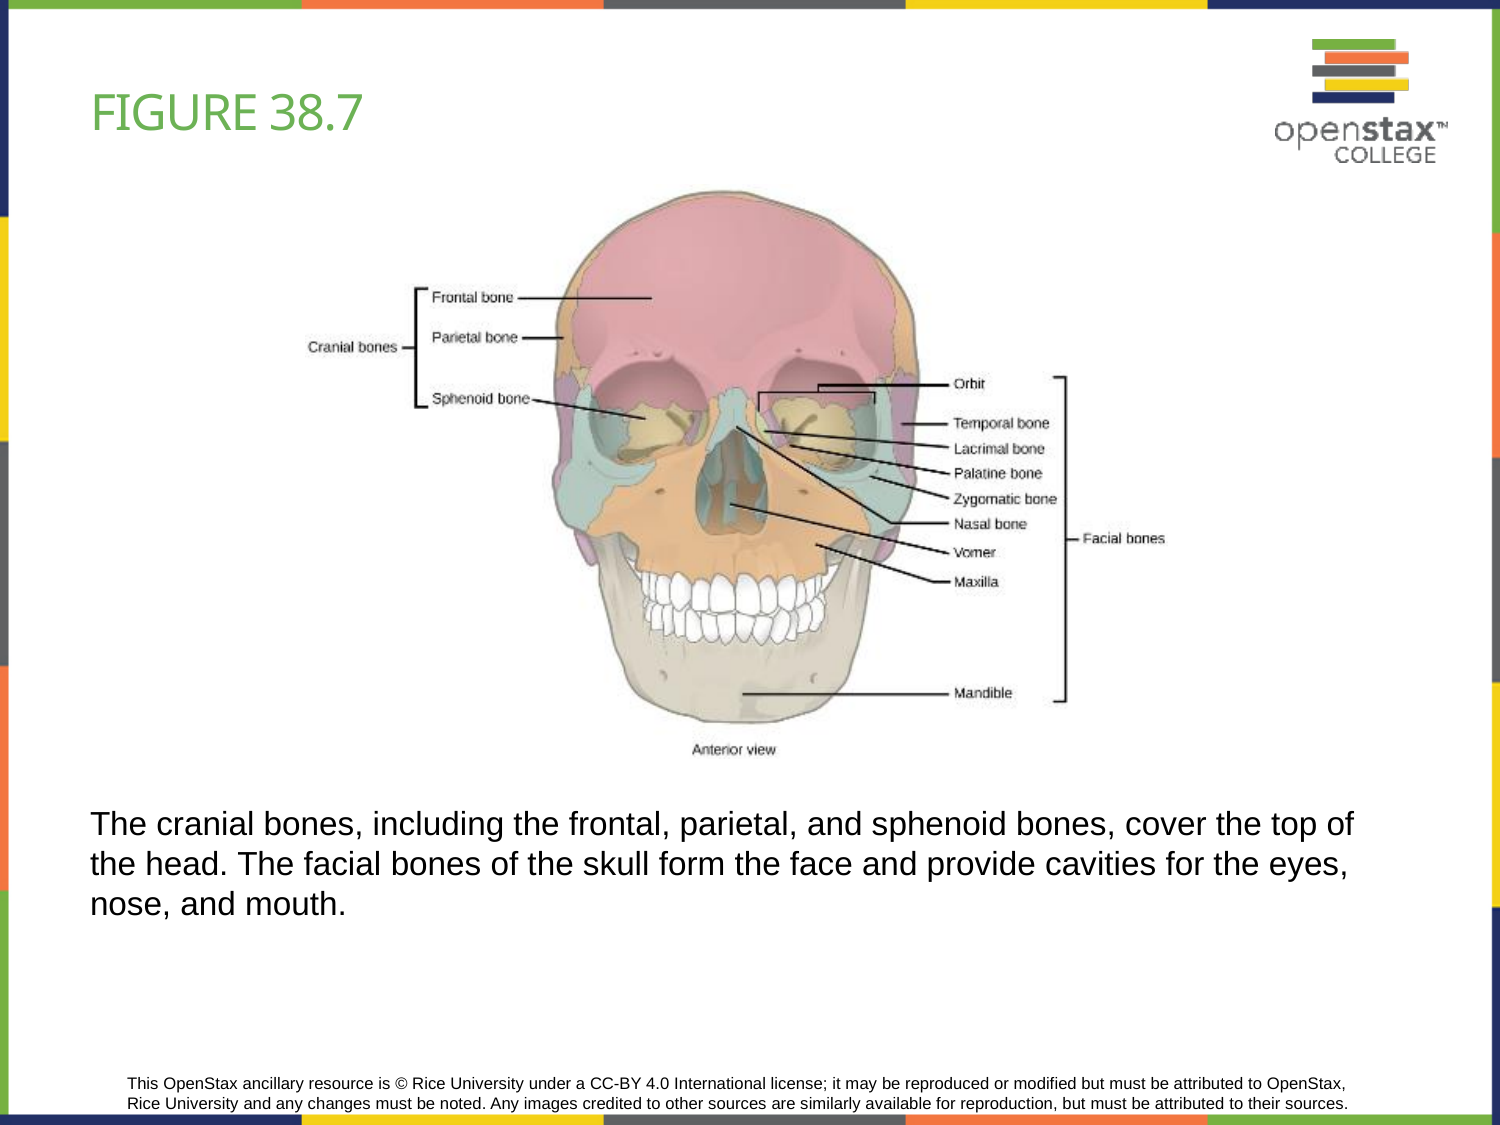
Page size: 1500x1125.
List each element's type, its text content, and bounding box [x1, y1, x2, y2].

footer This OpenStax ancillary resource is © Rice University under a CC-BY 4.0 International license; it may be reproduced or modified but must be attributed to OpenStax, Rice University and any changes must be noted. Any images credited to other sources are similarly available for reproduction, but must be attributed to their sources. [112, 1065, 1398, 1112]
picture [0, 0, 1500, 1125]
list The cranial bones, including the frontal, parietal, and sphenoid bones, cover the top of the head. The facial bones of the skull form the face and provide cavities for the eyes, nose, and mouth. [75, 794, 1398, 986]
title Figure 38.7 [75, 39, 1274, 148]
